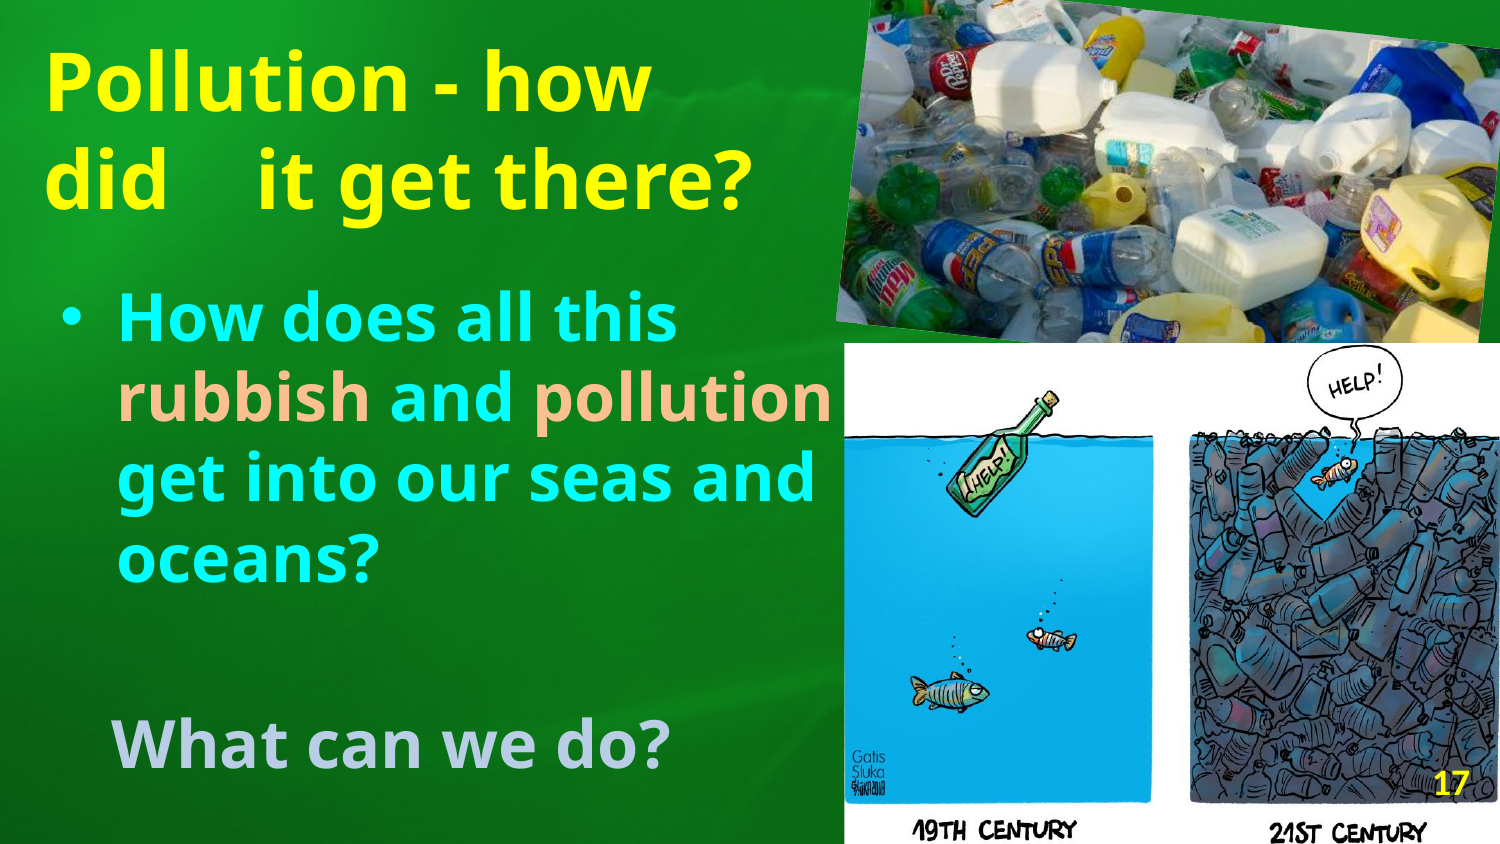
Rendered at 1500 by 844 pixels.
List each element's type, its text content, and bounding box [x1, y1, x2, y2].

list How does all this rubbish and pollution get into our seas and oceans? What can we do? [45, 267, 846, 812]
picture [0, 0, 1500, 844]
title Pollution - how did it get there? [28, 20, 820, 236]
